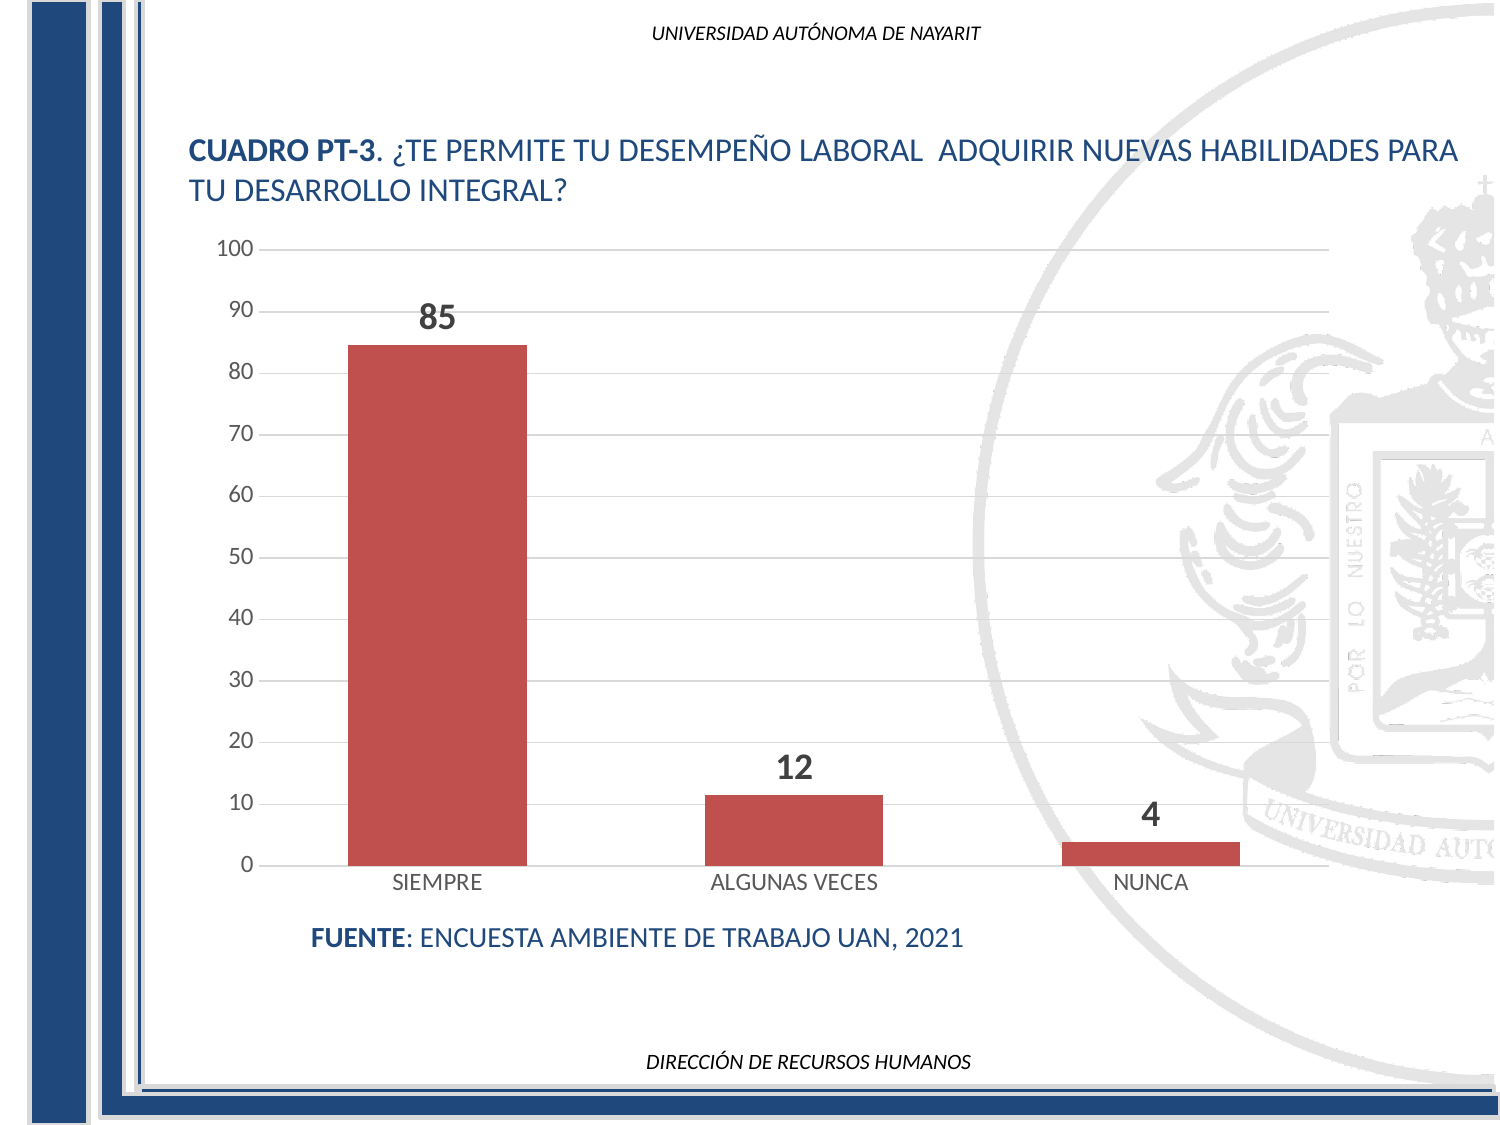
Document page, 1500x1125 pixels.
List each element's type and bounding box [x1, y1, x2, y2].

chart [192, 223, 1353, 911]
text_box [29, 0, 1500, 1125]
